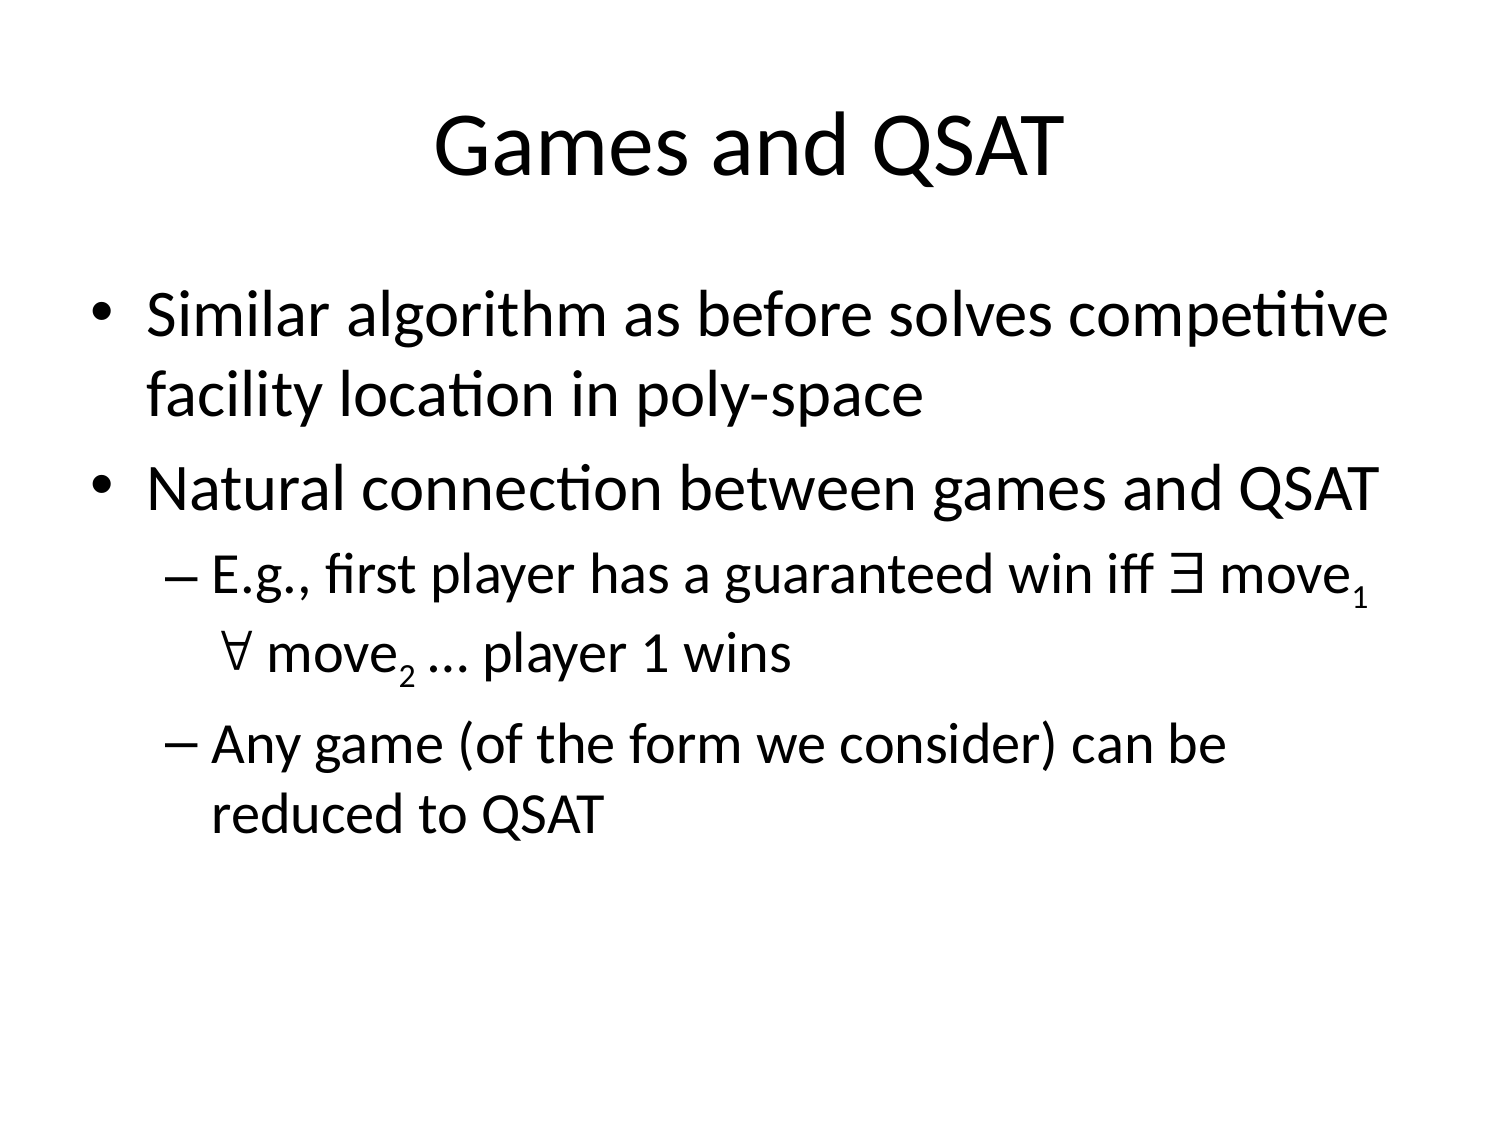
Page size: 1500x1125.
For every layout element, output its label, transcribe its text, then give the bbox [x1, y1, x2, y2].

title Games and QSAT [75, 45, 1425, 233]
list Similar algorithm as before solves competitive facility location in poly-space Natural connection between games and QSAT E.g., first player has a guaranteed win iff  move1  move2 … player 1 wins Any game (of the form we consider) can be reduced to QSAT [75, 262, 1425, 1005]
